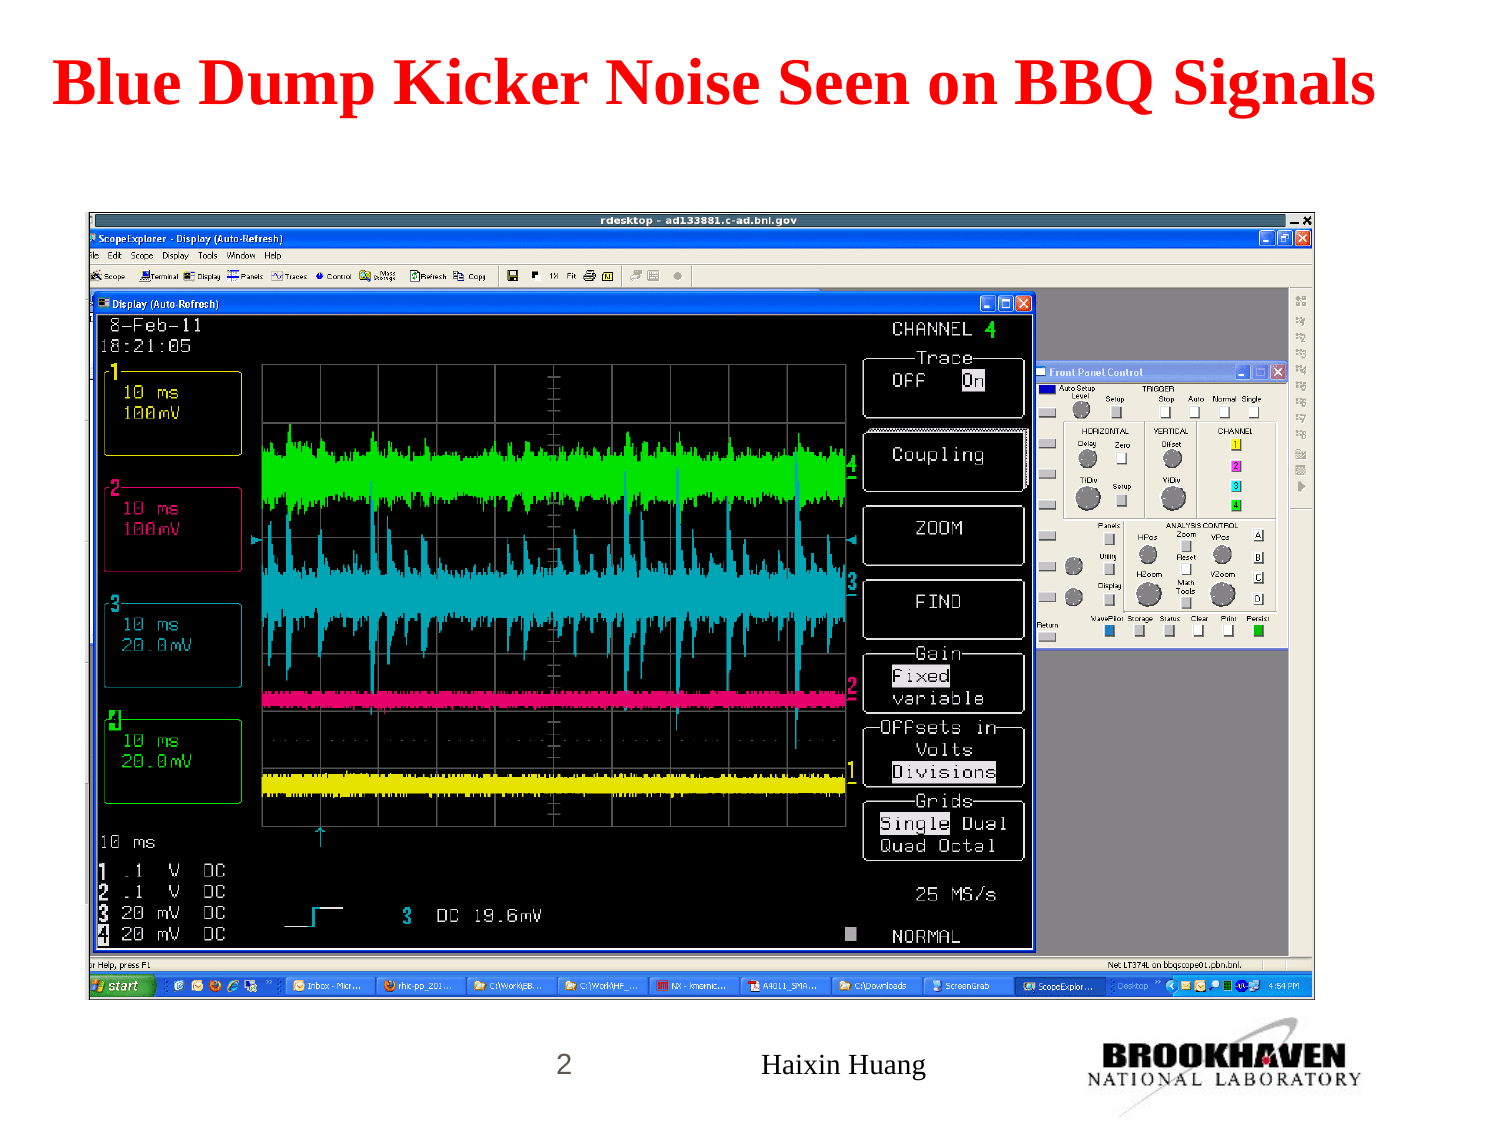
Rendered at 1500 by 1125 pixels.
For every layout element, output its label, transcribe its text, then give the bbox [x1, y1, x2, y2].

slide_number 2 [337, 1049, 588, 1088]
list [62, 212, 1338, 1001]
title Blue Dump Kicker Noise Seen on BBQ Signals [37, 37, 1463, 126]
picture [1087, 1017, 1363, 1125]
footer Haixin Huang [637, 1049, 1051, 1088]
